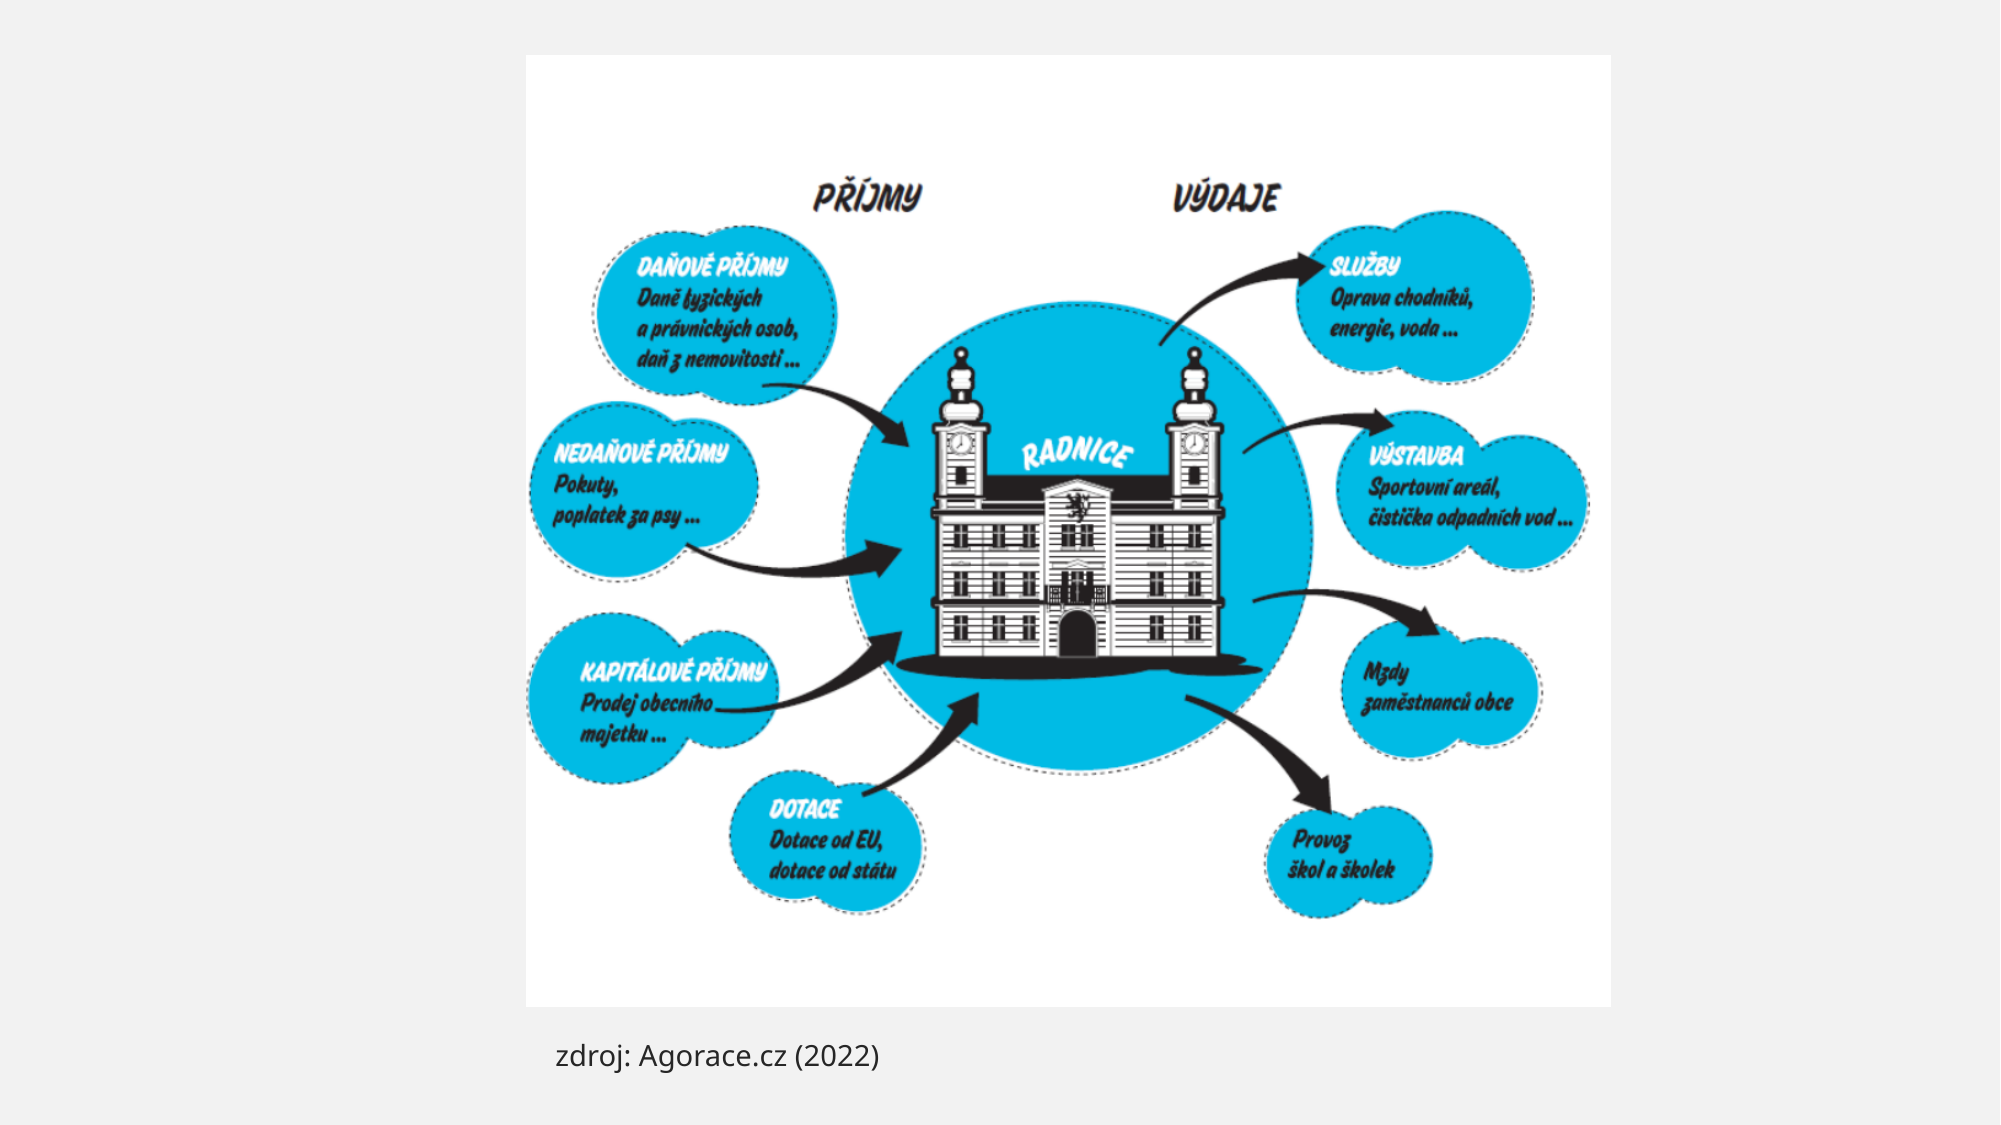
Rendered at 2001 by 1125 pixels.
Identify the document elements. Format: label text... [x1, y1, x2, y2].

picture [526, 55, 1611, 1007]
list zdroj: Agorace.cz (2022) [540, 1029, 1069, 1106]
